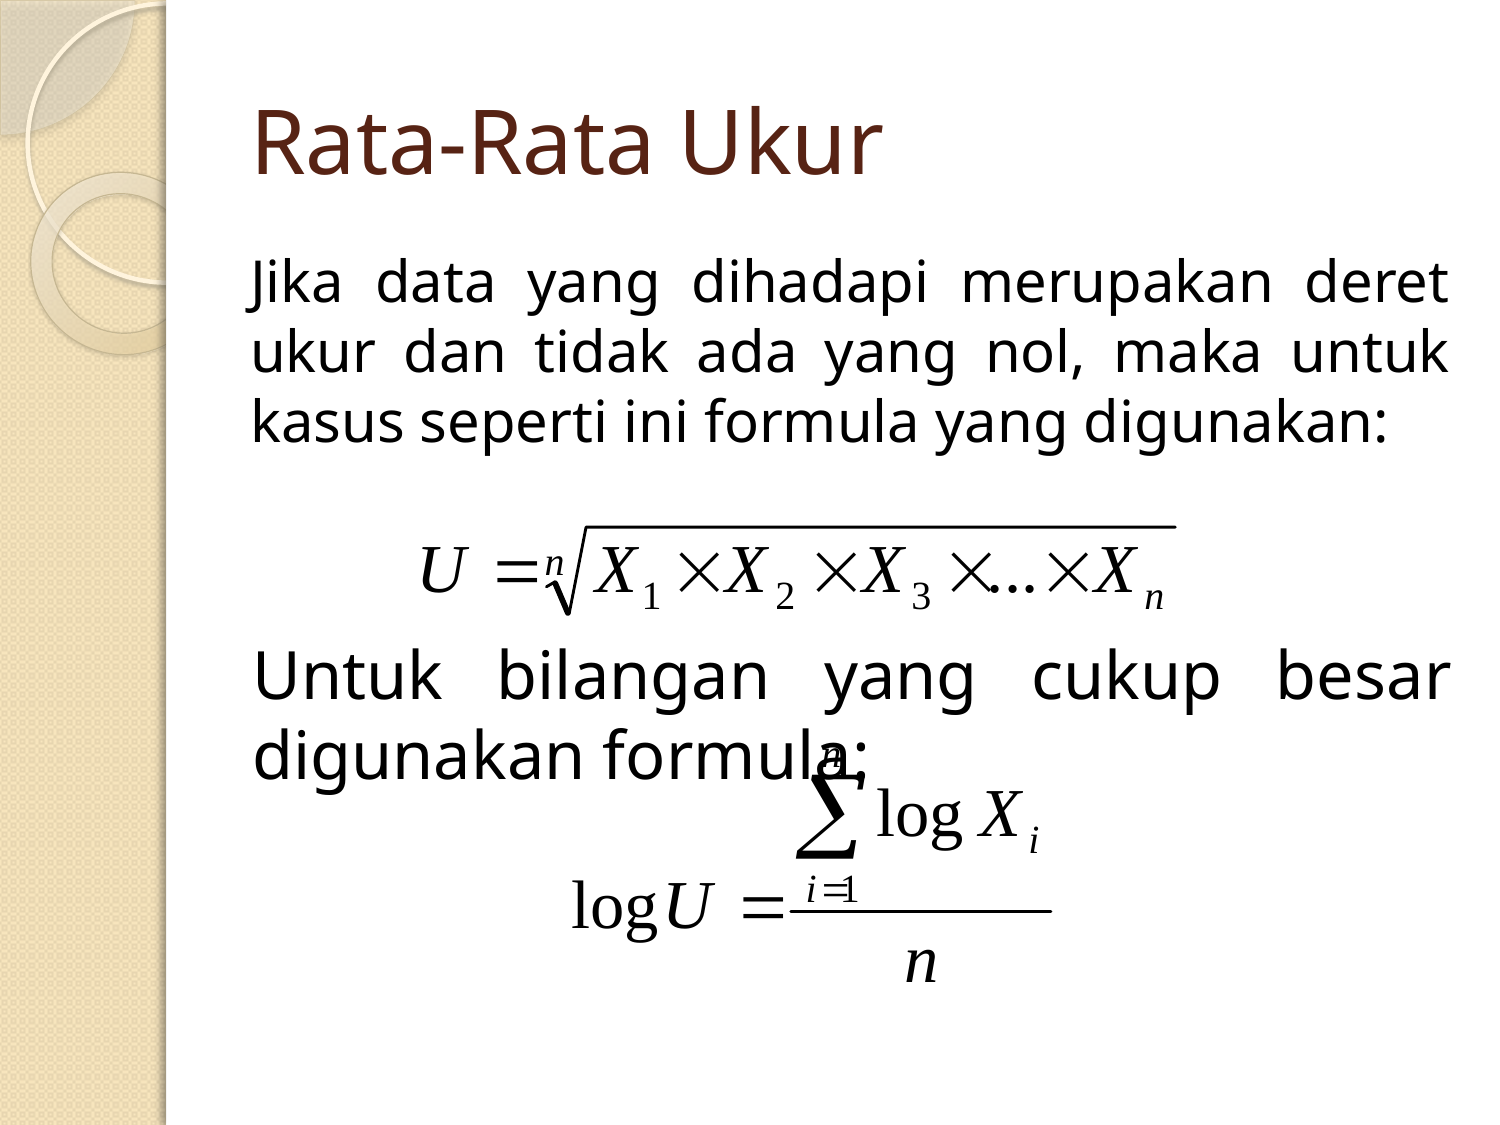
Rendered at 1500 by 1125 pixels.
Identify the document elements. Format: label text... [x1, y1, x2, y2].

text_box Untuk bilangan yang cukup besar digunakan formula: [237, 624, 1468, 800]
title Rata-Rata Ukur [235, 45, 1466, 233]
list Jika data yang dihadapi merupakan deret ukur dan tidak ada yang nol, maka untuk kasus seperti ini formula yang digunakan: [235, 237, 1466, 500]
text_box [561, 722, 1066, 998]
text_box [412, 512, 1190, 633]
